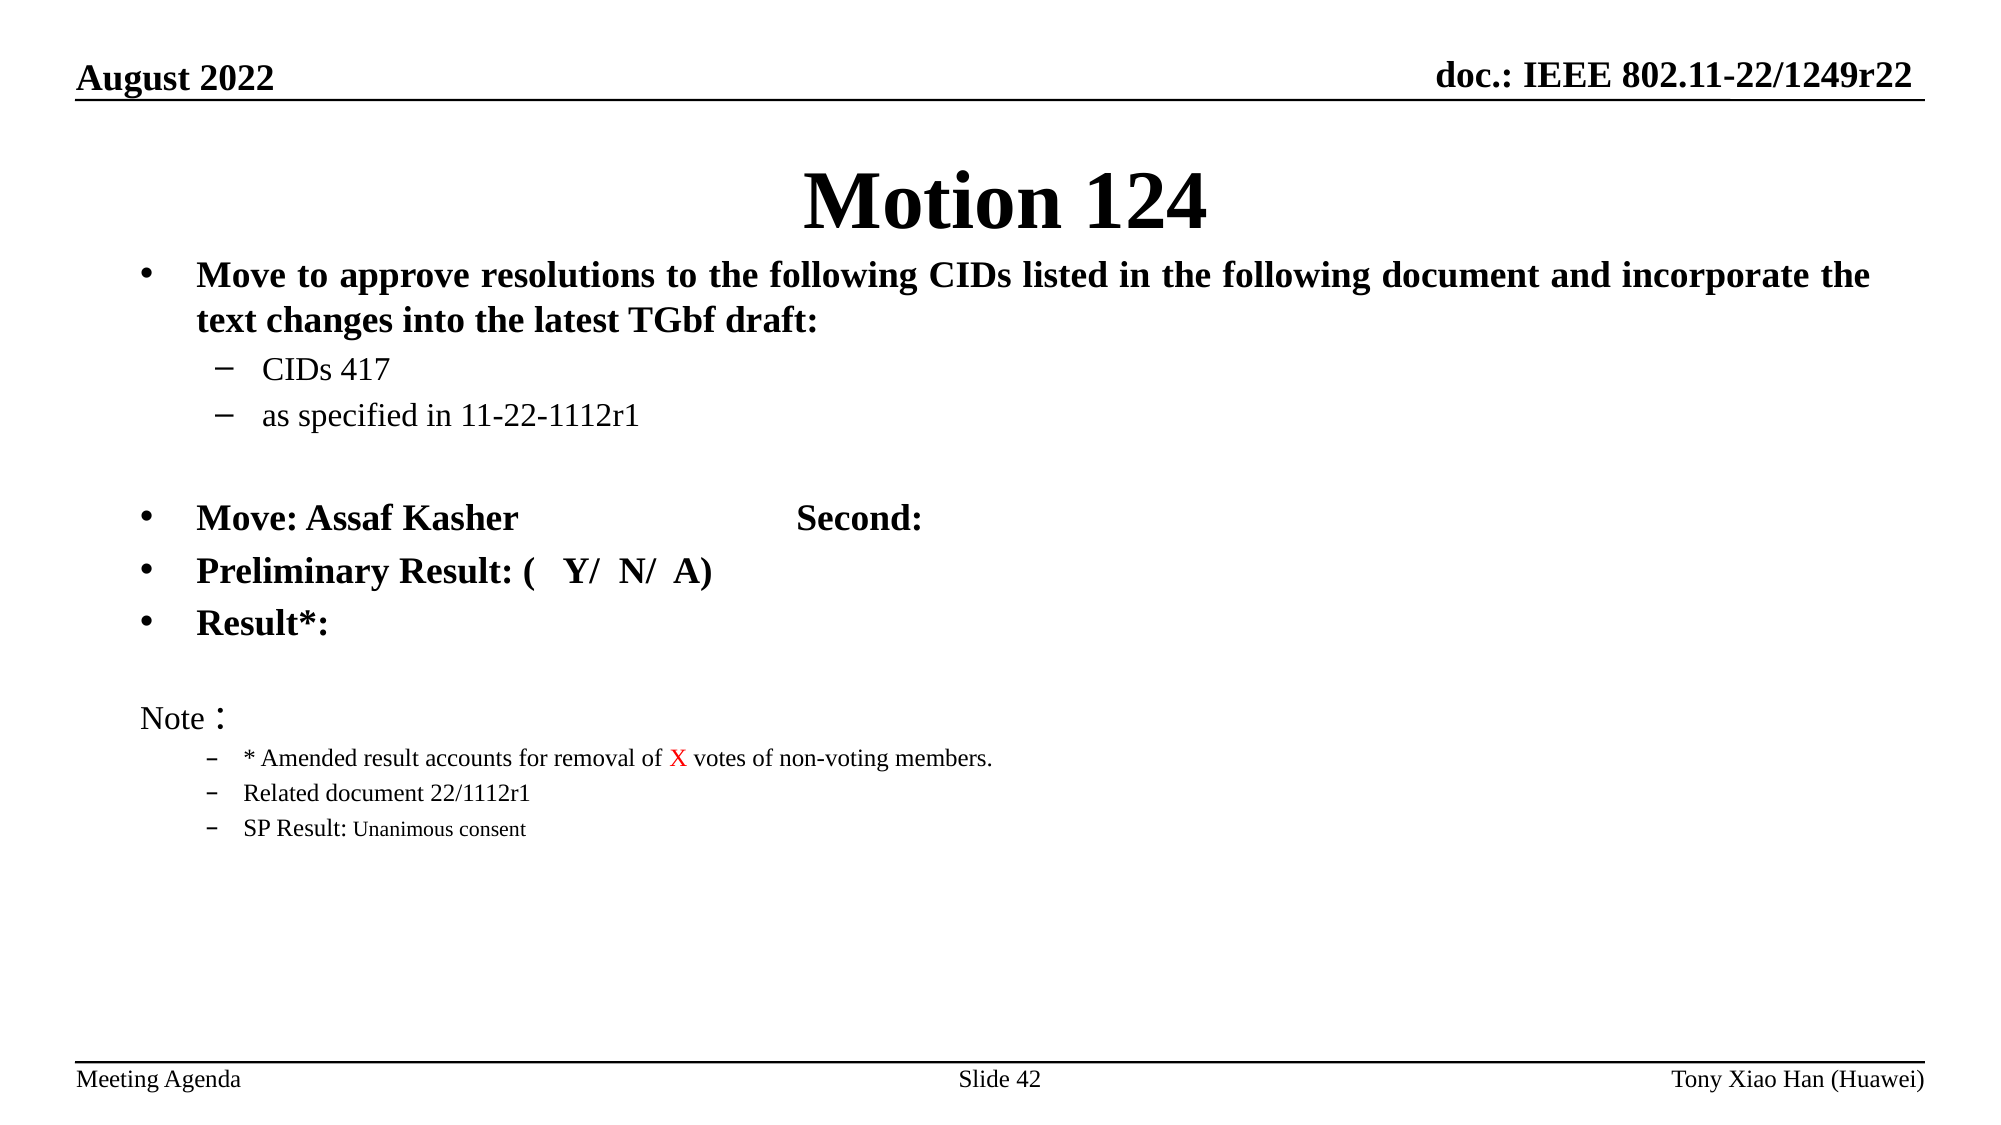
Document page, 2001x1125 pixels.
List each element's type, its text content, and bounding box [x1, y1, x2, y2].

text_box Move to approve resolutions to the following CIDs listed in the following document and incorporate the text changes into the latest TGbf draft: CIDs 417 as specified in 11-22-1112r1 Move: Assaf Kasher Second: Preliminary Result: ( Y/ N/ A) Result*: Note： * Amended result accounts for removal of X votes of non-voting members. Related document 22/1112r1 SP Result: Unanimous consent [125, 212, 1888, 900]
text_box Motion 124 [368, 137, 1644, 212]
